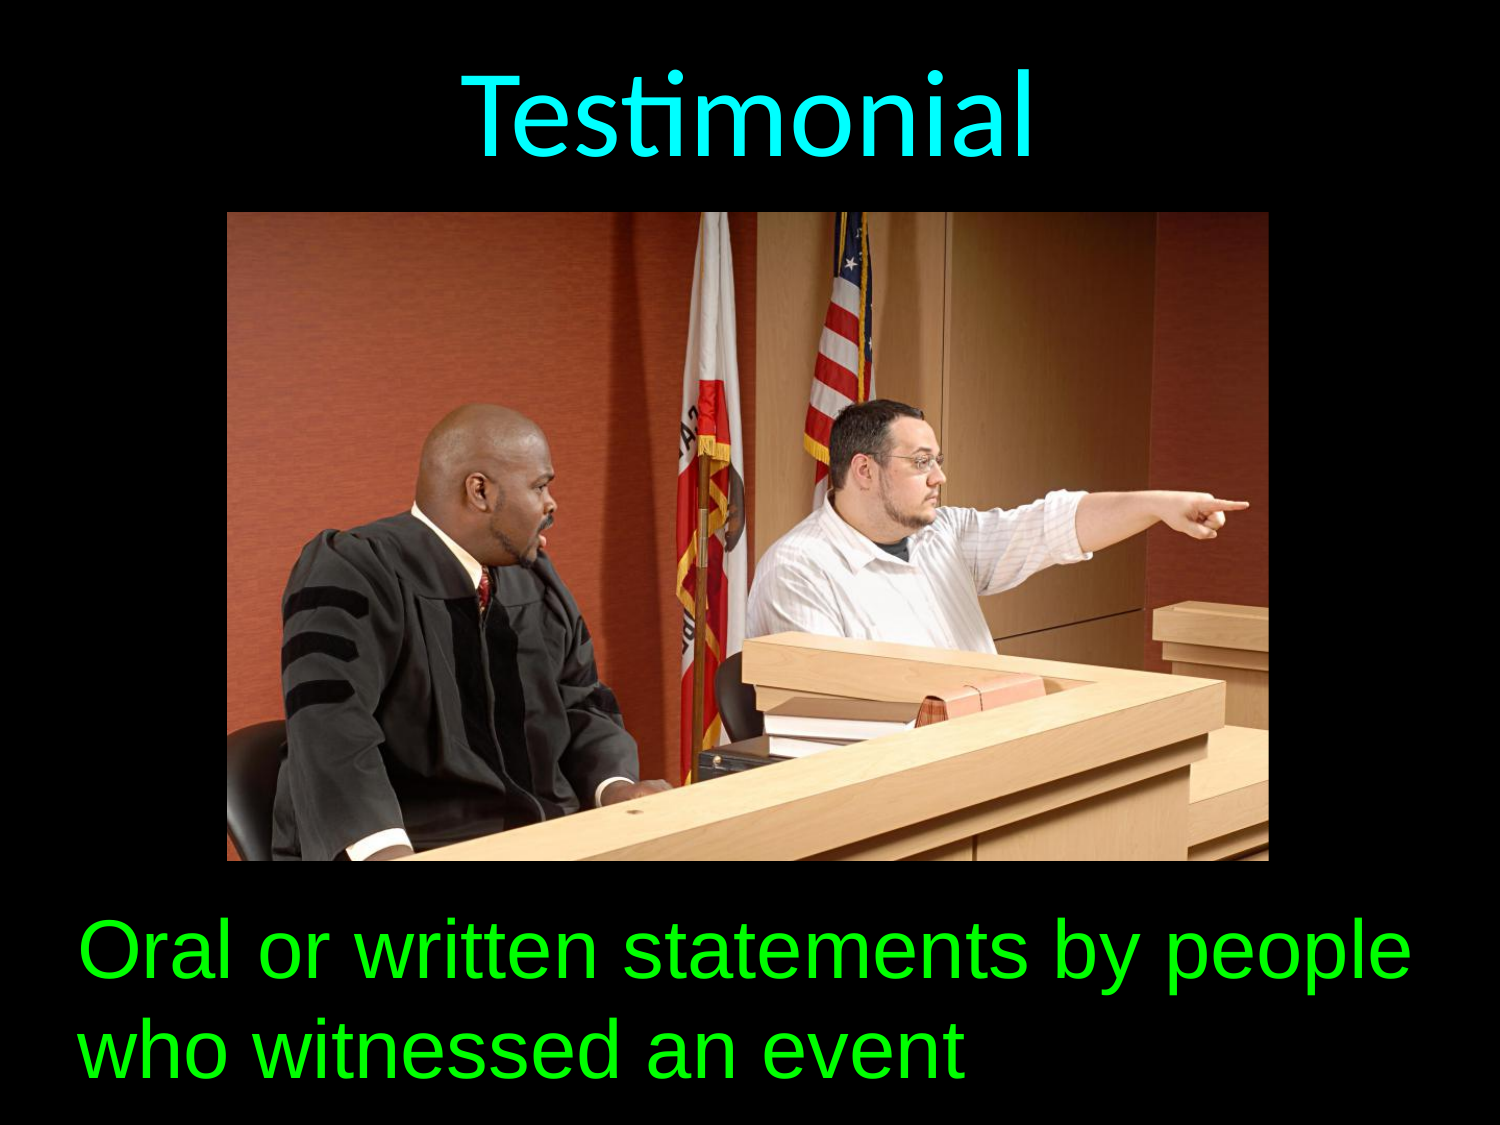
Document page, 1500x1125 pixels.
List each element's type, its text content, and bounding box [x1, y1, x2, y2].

picture [226, 212, 1269, 862]
text_box Oral or written statements by people who witnessed an event [62, 887, 1475, 1103]
text_box Testimonial [74, 24, 1425, 188]
